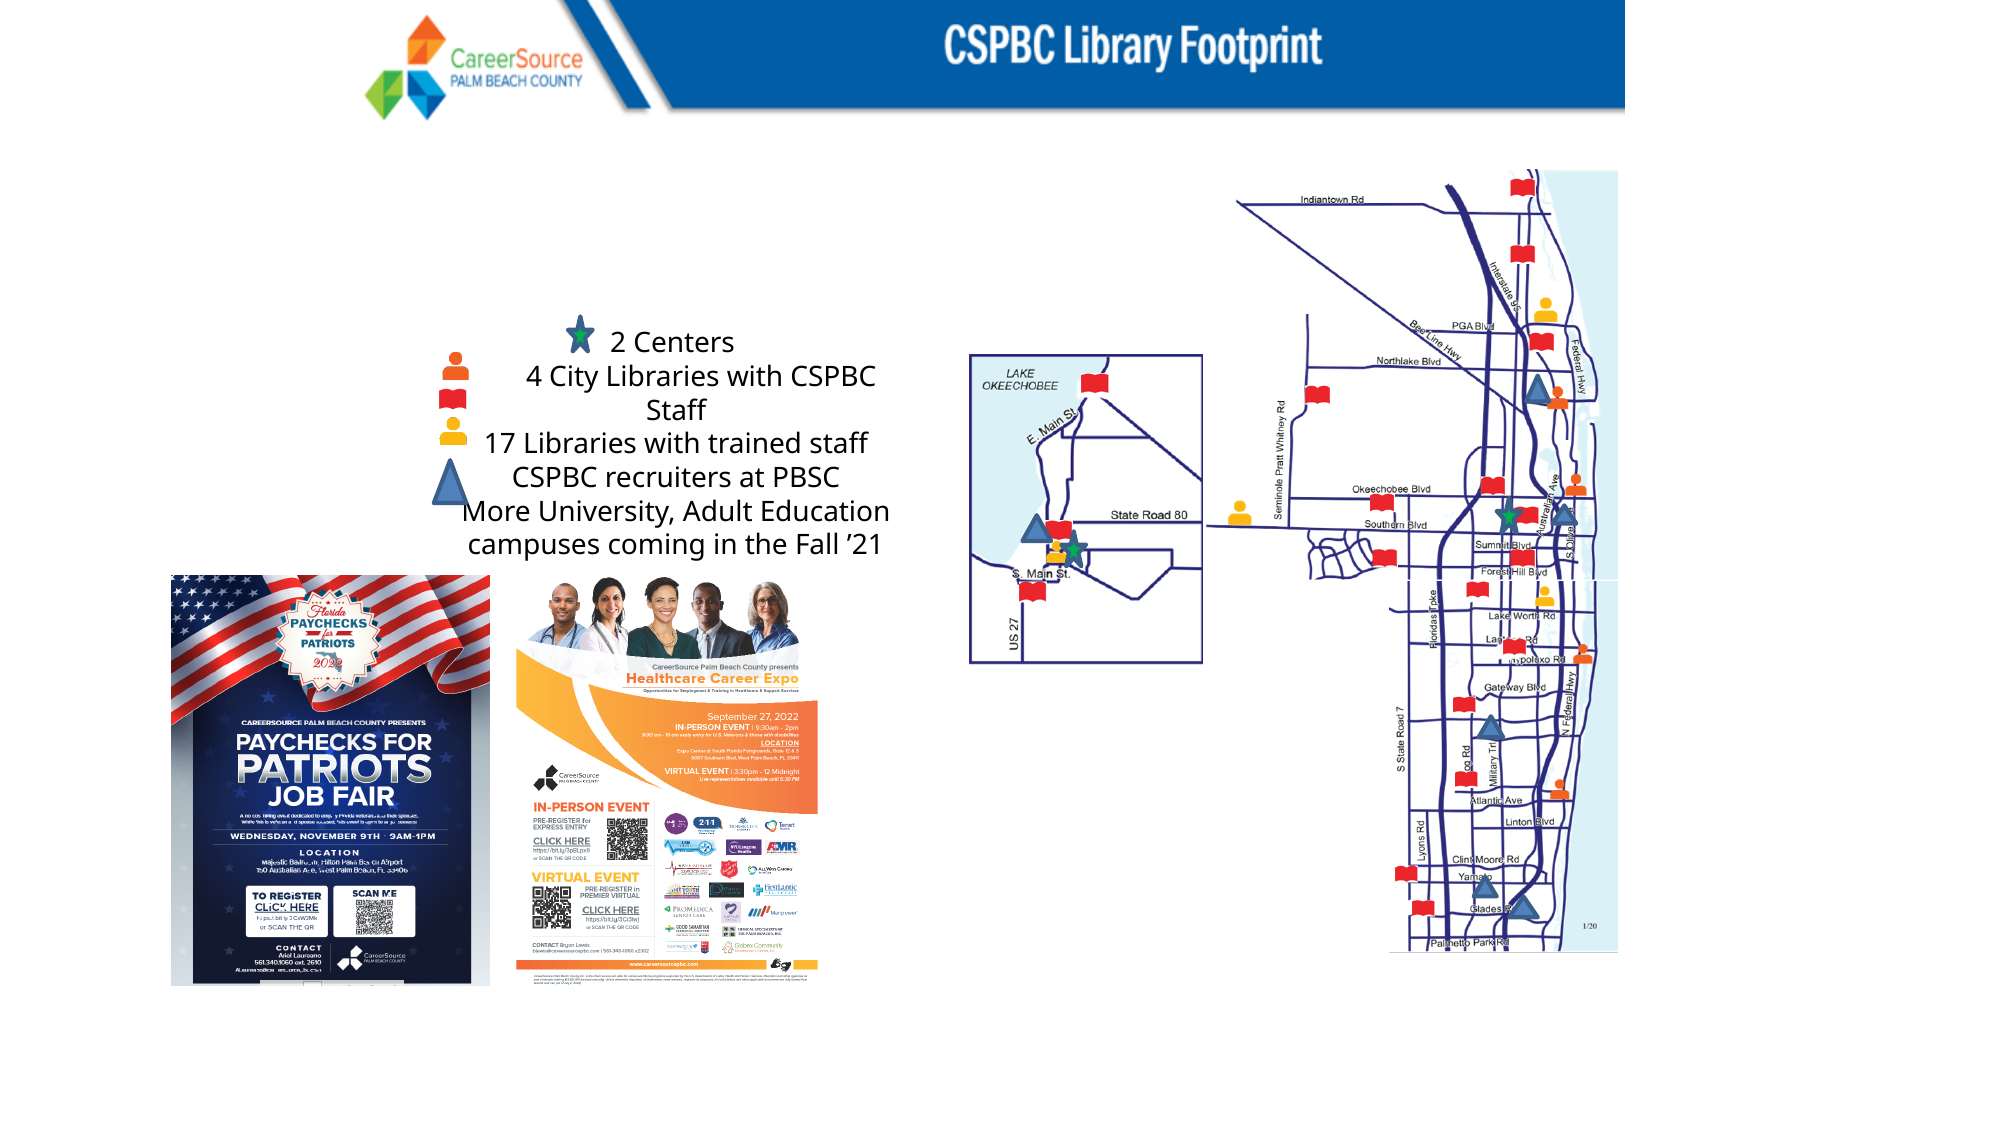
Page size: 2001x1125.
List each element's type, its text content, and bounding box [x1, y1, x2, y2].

text_box [431, 458, 469, 506]
text_box 2 Centers 4 City Libraries with CSPBC Staff 17 Libraries with trained staff CSPBC recruiters at PBSC More University, Adult Education campuses coming in the Fall ’21 [427, 227, 925, 568]
picture [433, 388, 473, 448]
picture [969, 169, 1618, 953]
picture [436, 343, 476, 383]
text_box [516, 567, 818, 991]
picture [170, 575, 490, 986]
picture [356, 0, 1626, 130]
text_box [566, 314, 595, 354]
